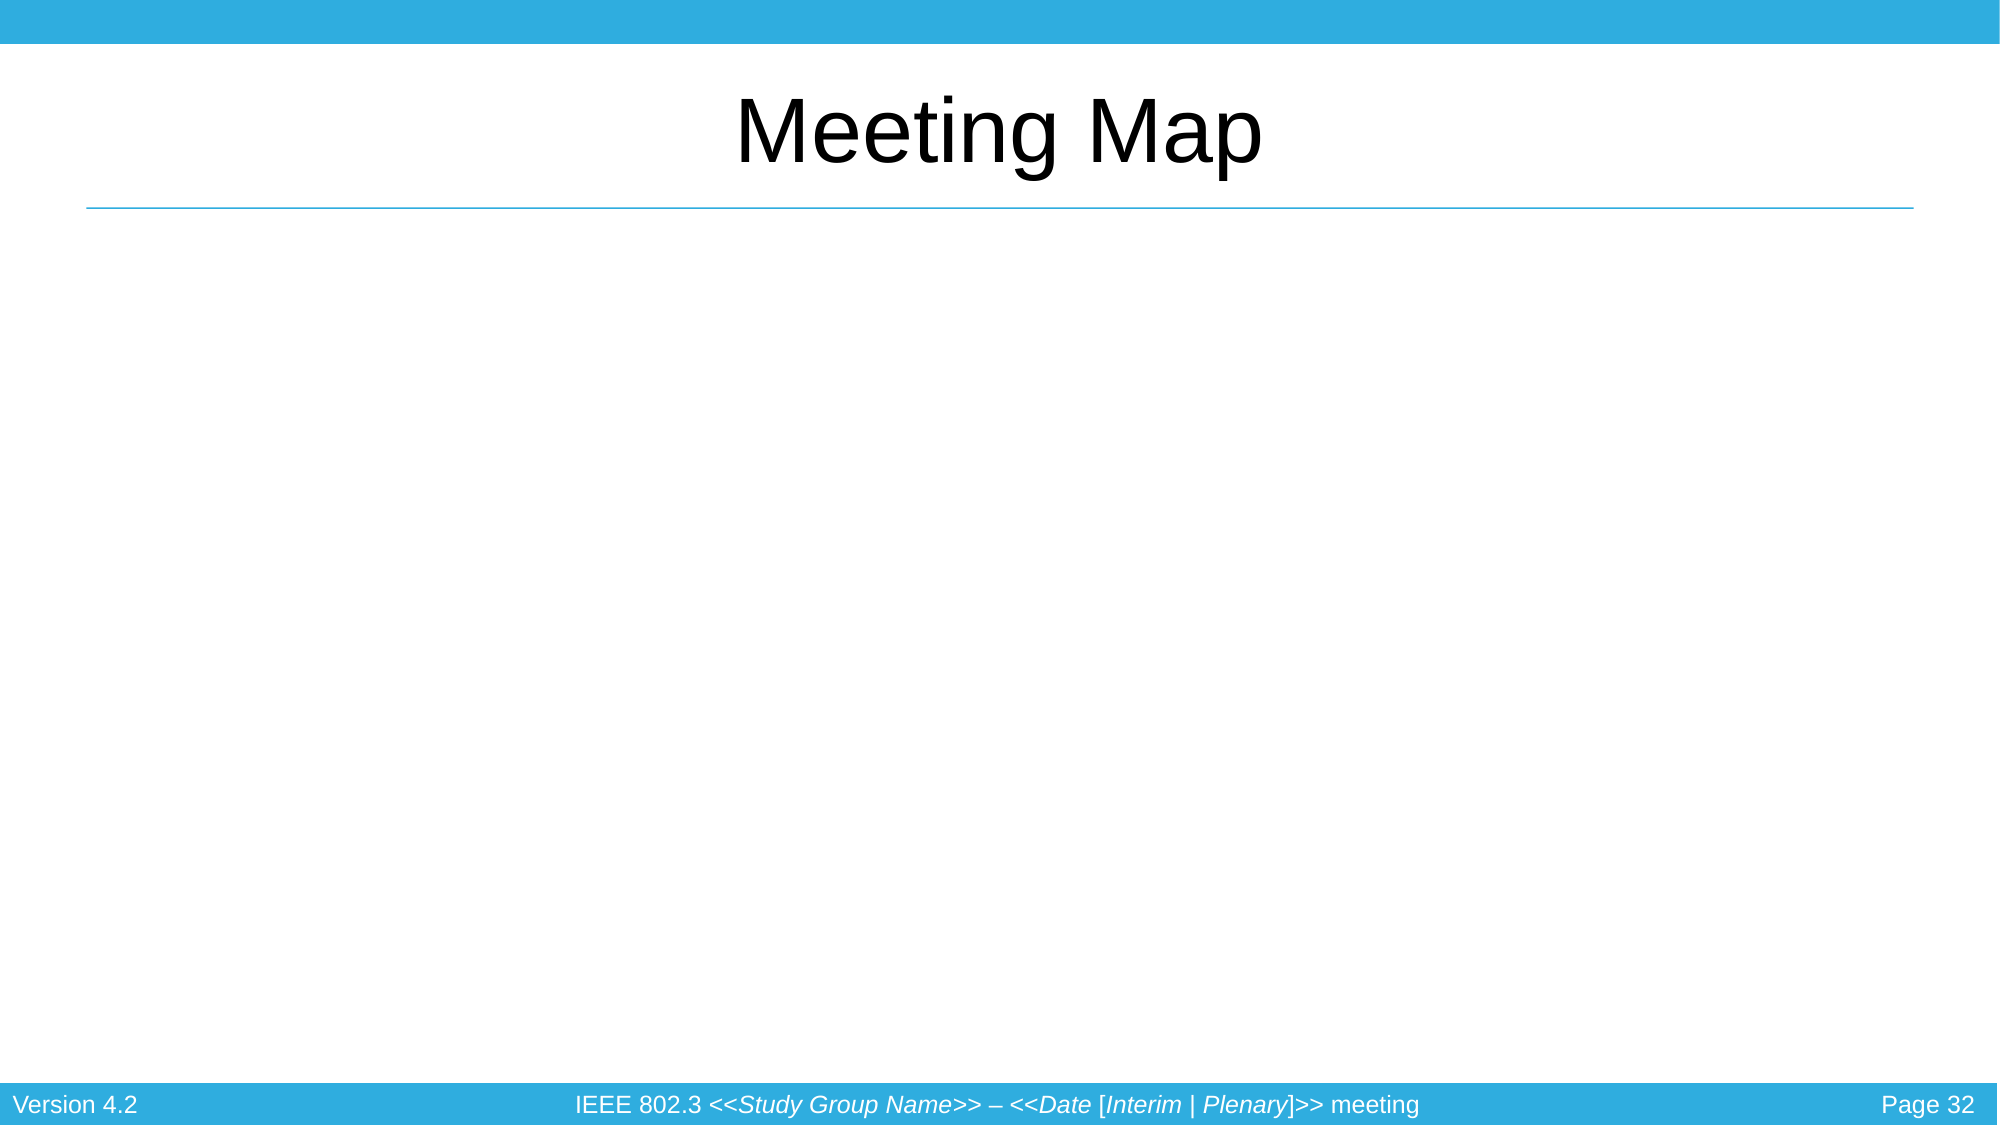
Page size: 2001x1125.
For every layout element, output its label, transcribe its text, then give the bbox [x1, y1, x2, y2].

title Meeting Map [99, 66, 1901, 197]
